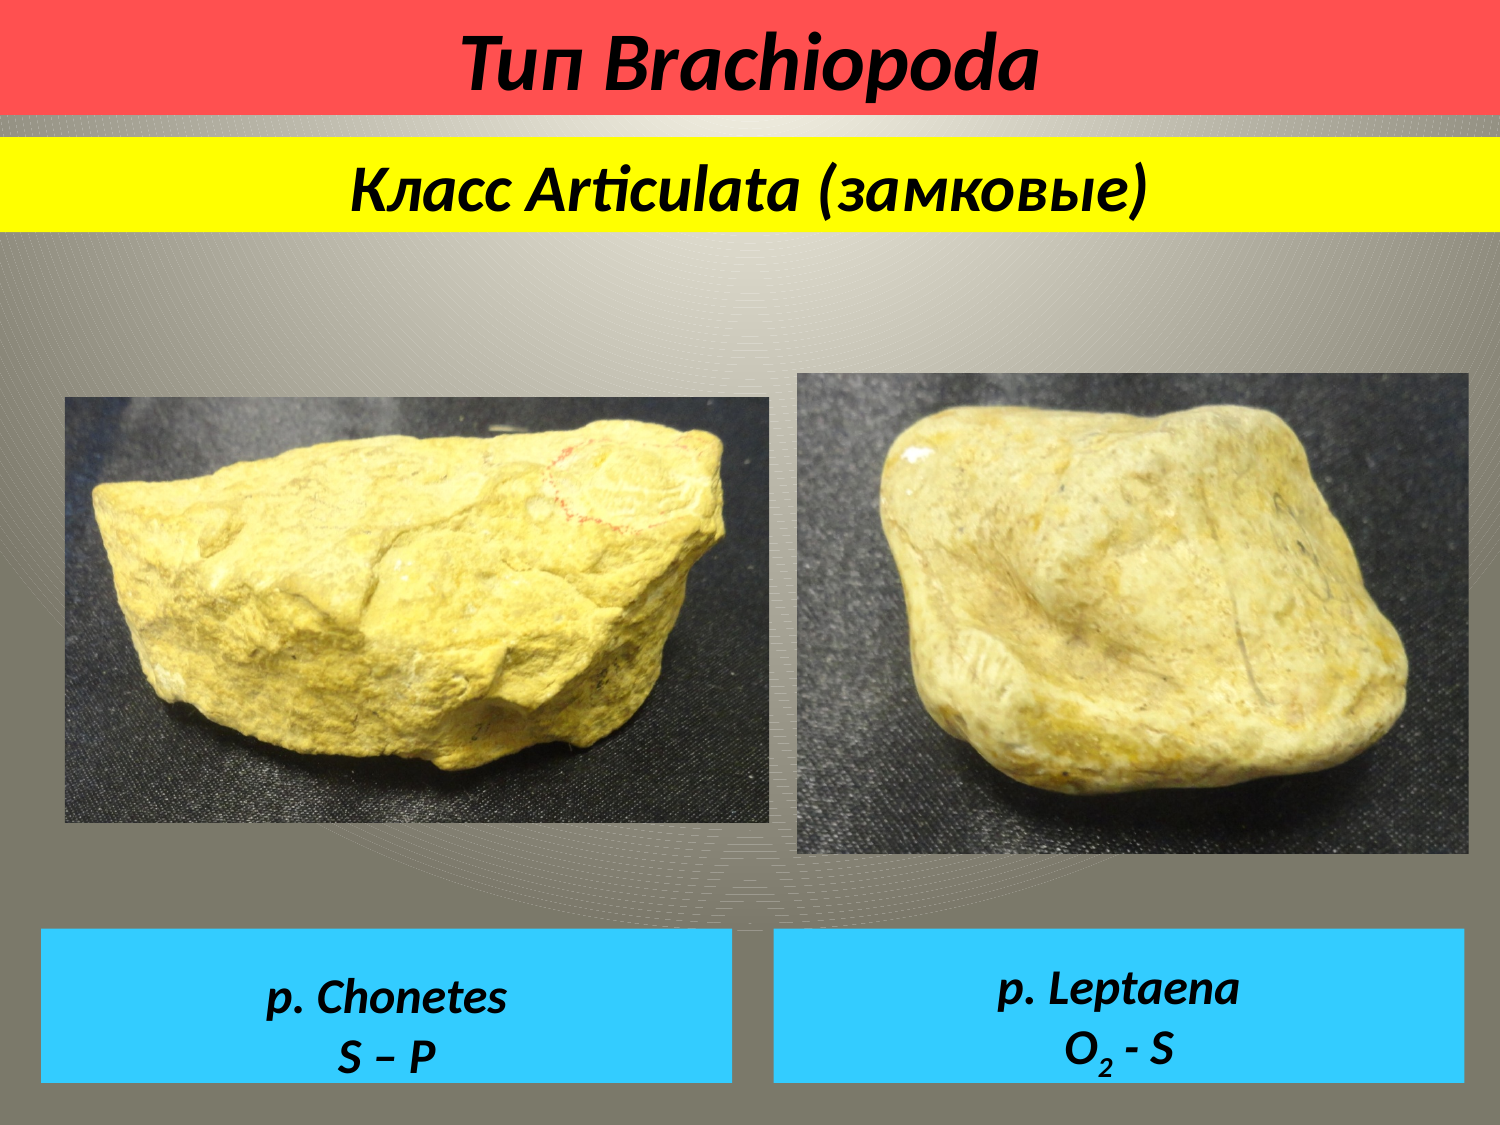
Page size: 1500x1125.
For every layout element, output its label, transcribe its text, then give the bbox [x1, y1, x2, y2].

picture [796, 373, 1469, 855]
text_box p. Chonetes S – P [41, 928, 733, 1083]
text_box Класс Articulata (замковые) [0, 137, 1500, 233]
text_box Тип Brachiopoda [0, 0, 1500, 115]
picture [64, 396, 770, 823]
text_box p. Leptaena O2 - S [773, 928, 1465, 1083]
